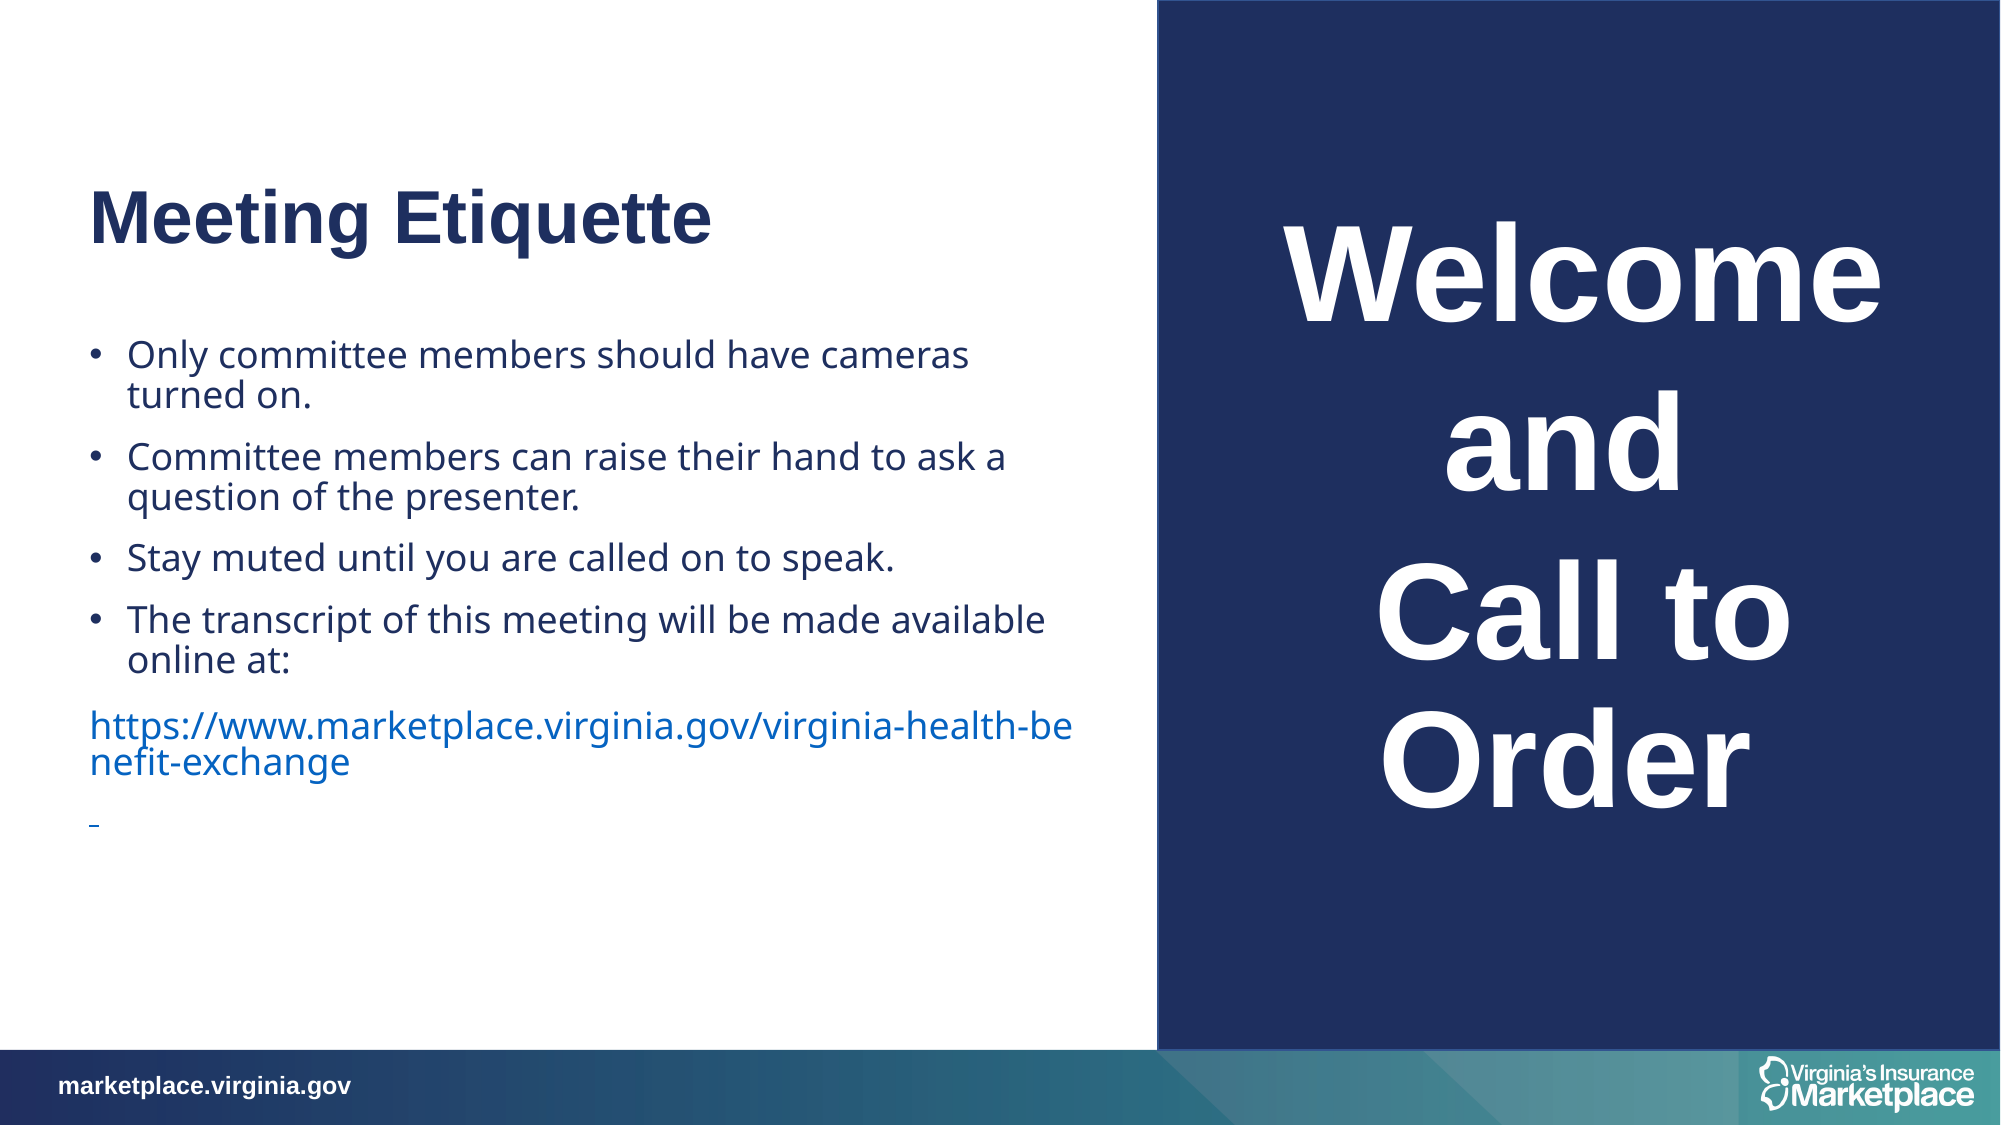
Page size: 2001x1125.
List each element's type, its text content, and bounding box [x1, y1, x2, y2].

title Meeting Etiquette [74, 111, 937, 328]
picture [0, 0, 2001, 1125]
list Welcome and Call to Order [1243, 89, 1926, 951]
list Only committee members should have cameras turned on. ​ Committee members can raise their hand to ask a question of the presenter. ​ Stay muted until you are called on to speak. ​ The transcript of this meeting will be made available online at: https://www.marketplace.virginia.gov/virginia-health-benefit-exchange [74, 328, 1096, 836]
